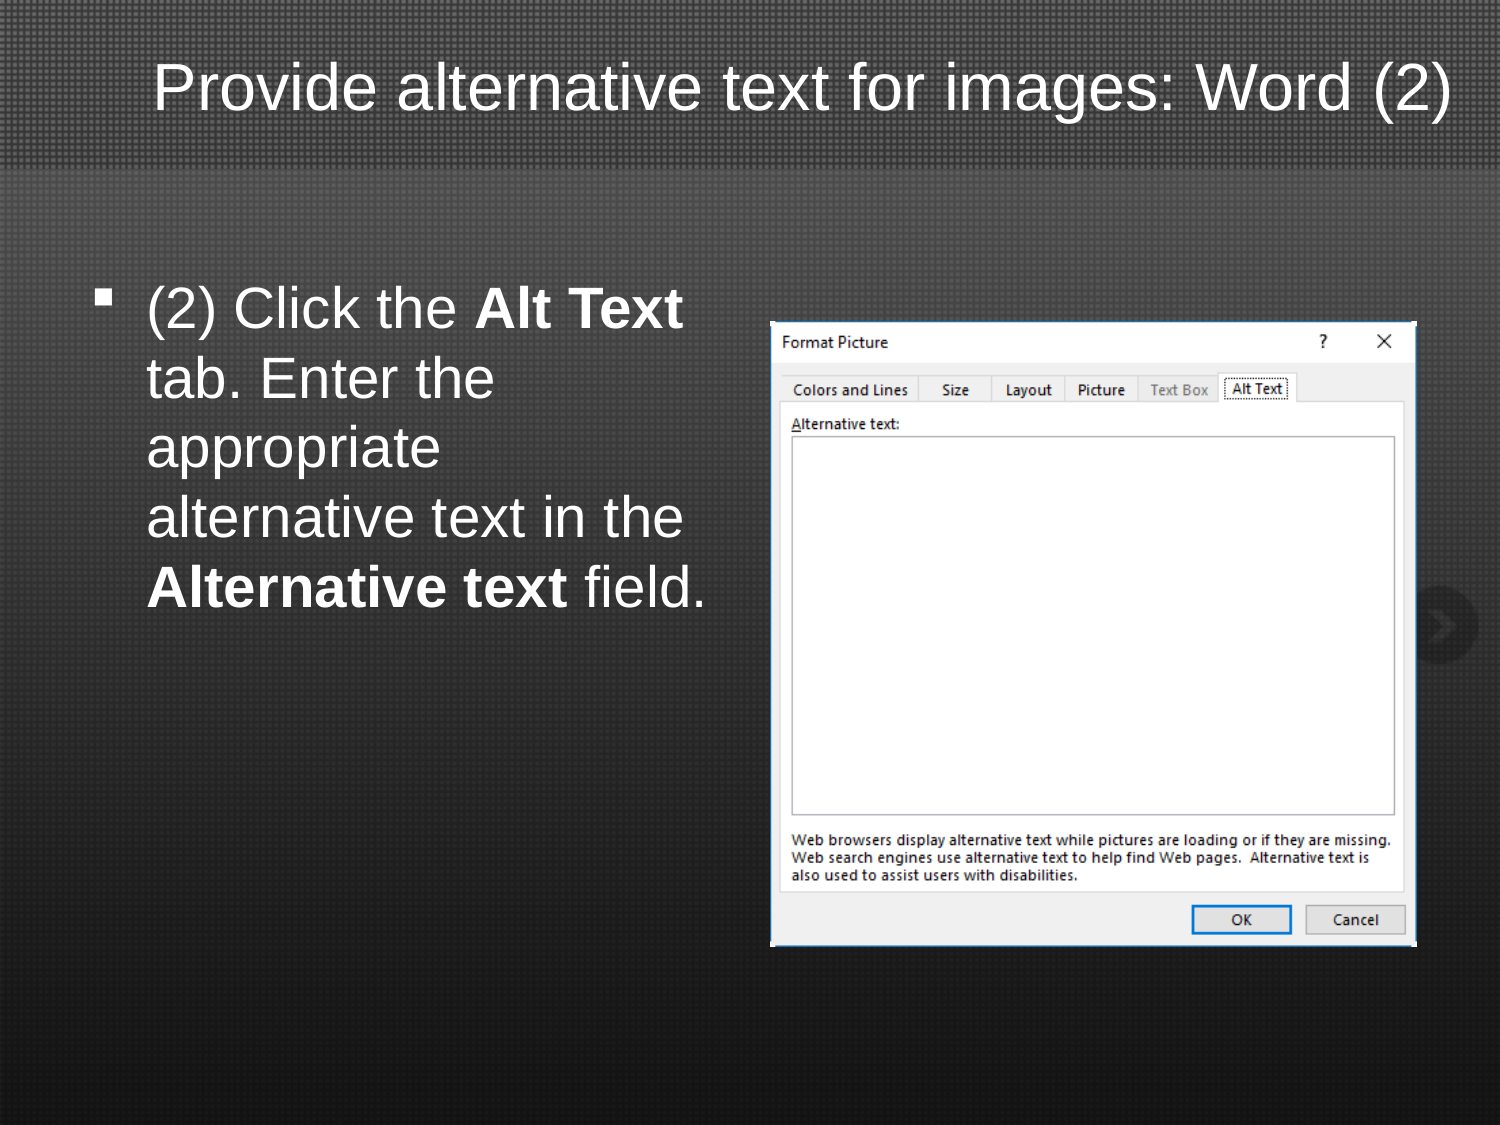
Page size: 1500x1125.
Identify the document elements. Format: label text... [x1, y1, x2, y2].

list (2) Click the Alt Text tab. Enter the appropriate alternative text in the Alternative text field. [74, 262, 738, 1006]
title Provide alternative text for images: Word (2) [29, 26, 1471, 140]
picture [0, 0, 1500, 1125]
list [770, 320, 1417, 947]
